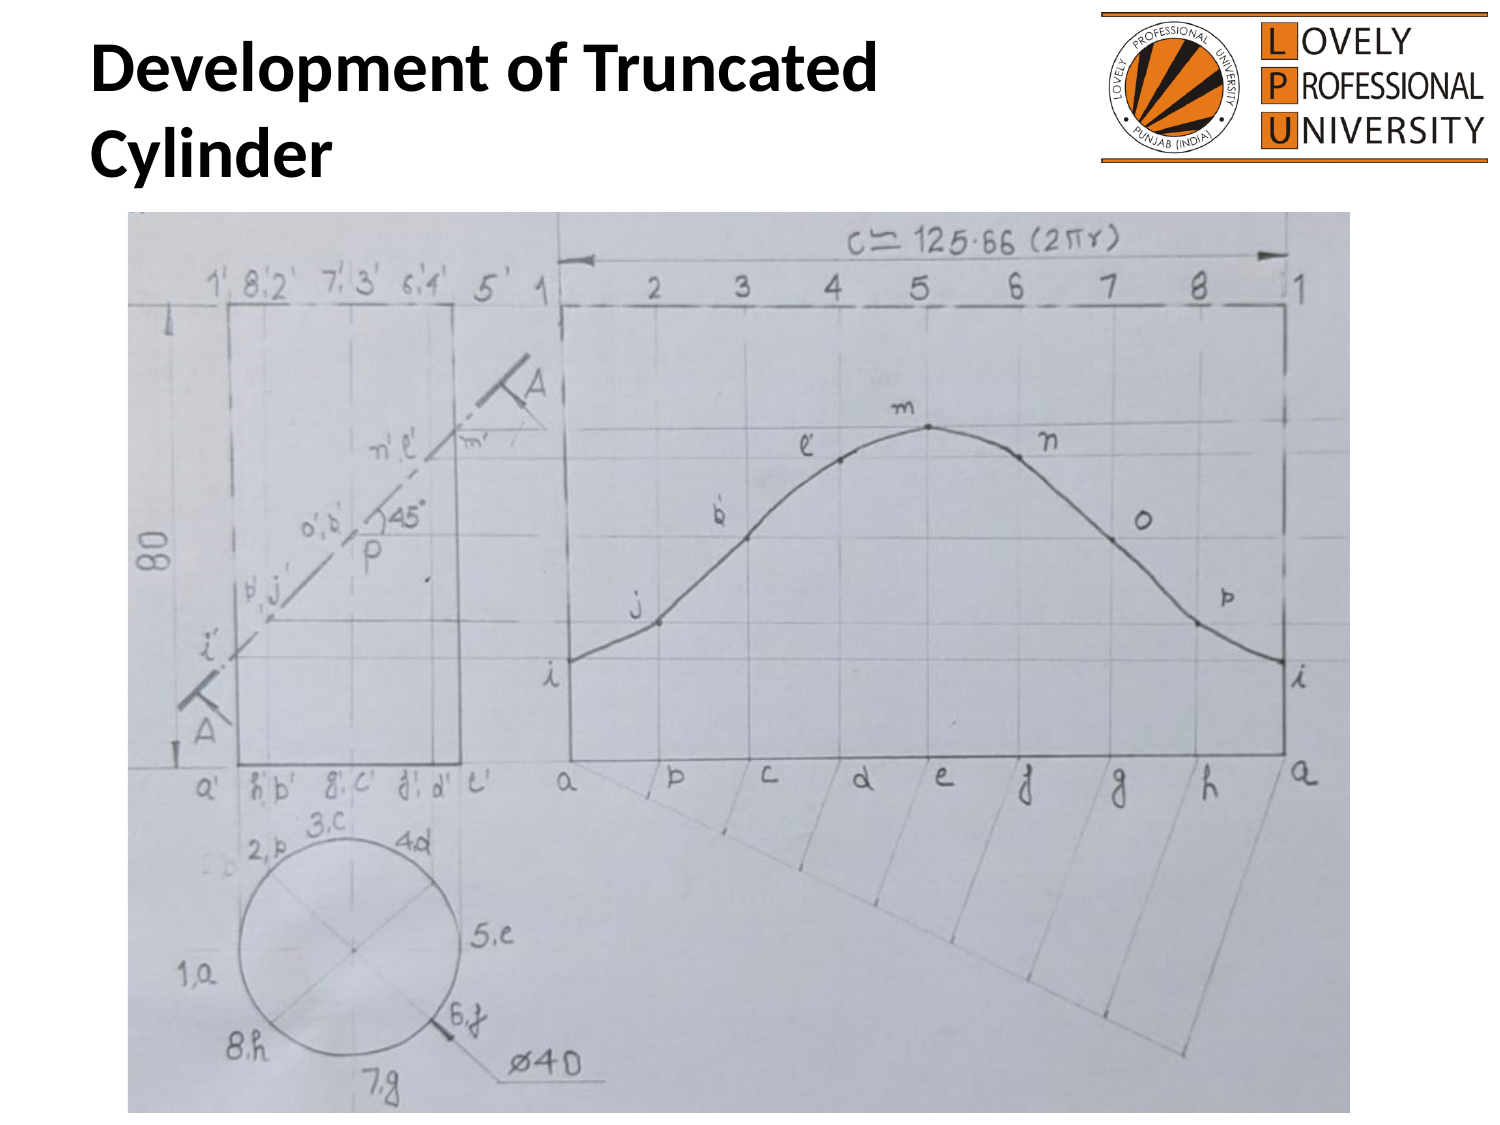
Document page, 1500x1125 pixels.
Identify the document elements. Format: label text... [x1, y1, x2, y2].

picture [127, 212, 1351, 1113]
title Development of Truncated Cylinder [75, 12, 1425, 200]
picture [1100, 12, 1488, 163]
